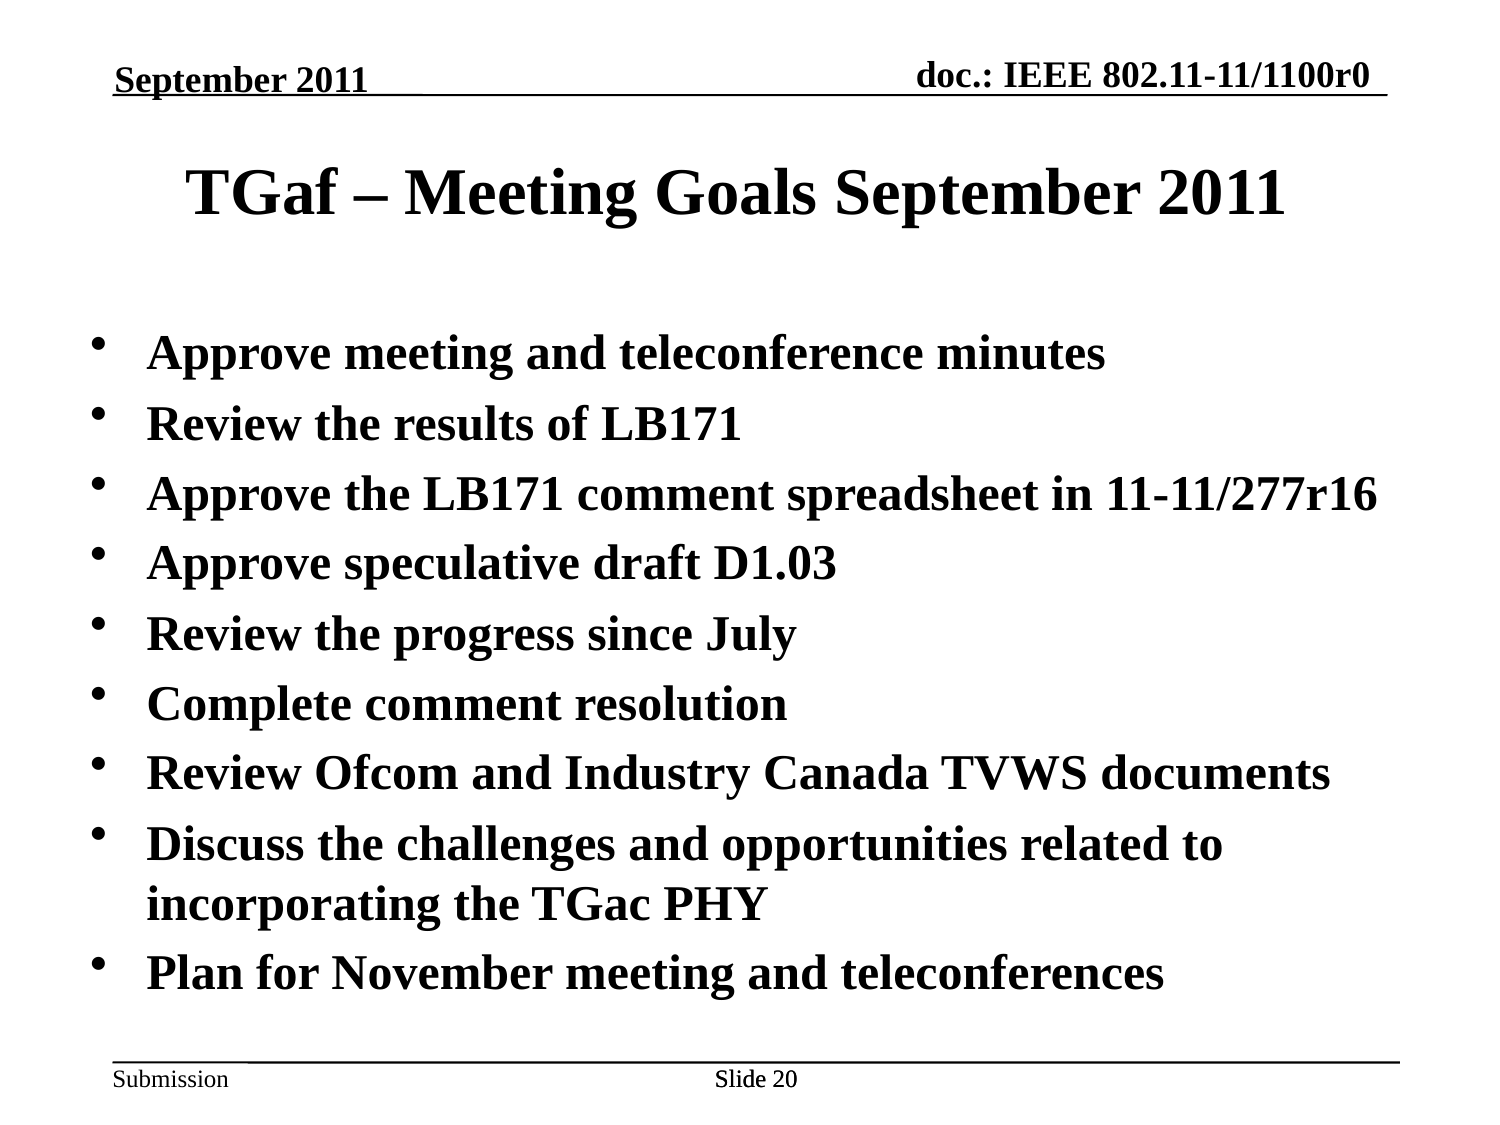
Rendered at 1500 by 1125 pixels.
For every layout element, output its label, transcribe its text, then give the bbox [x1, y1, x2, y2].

title TGaf – Meeting Goals September 2011 [99, 99, 1376, 276]
text_box Slide 20 [675, 1063, 838, 1093]
list Approve meeting and teleconference minutes Review the results of LB171 Approve the LB171 comment spreadsheet in 11-11/277r16 Approve speculative draft D1.03 Review the progress since July Complete comment resolution Review Ofcom and Industry Canada TVWS documents Discuss the challenges and opportunities related to incorporating the TGac PHY Plan for November meeting and teleconferences [74, 312, 1426, 1063]
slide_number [114, 54, 374, 99]
